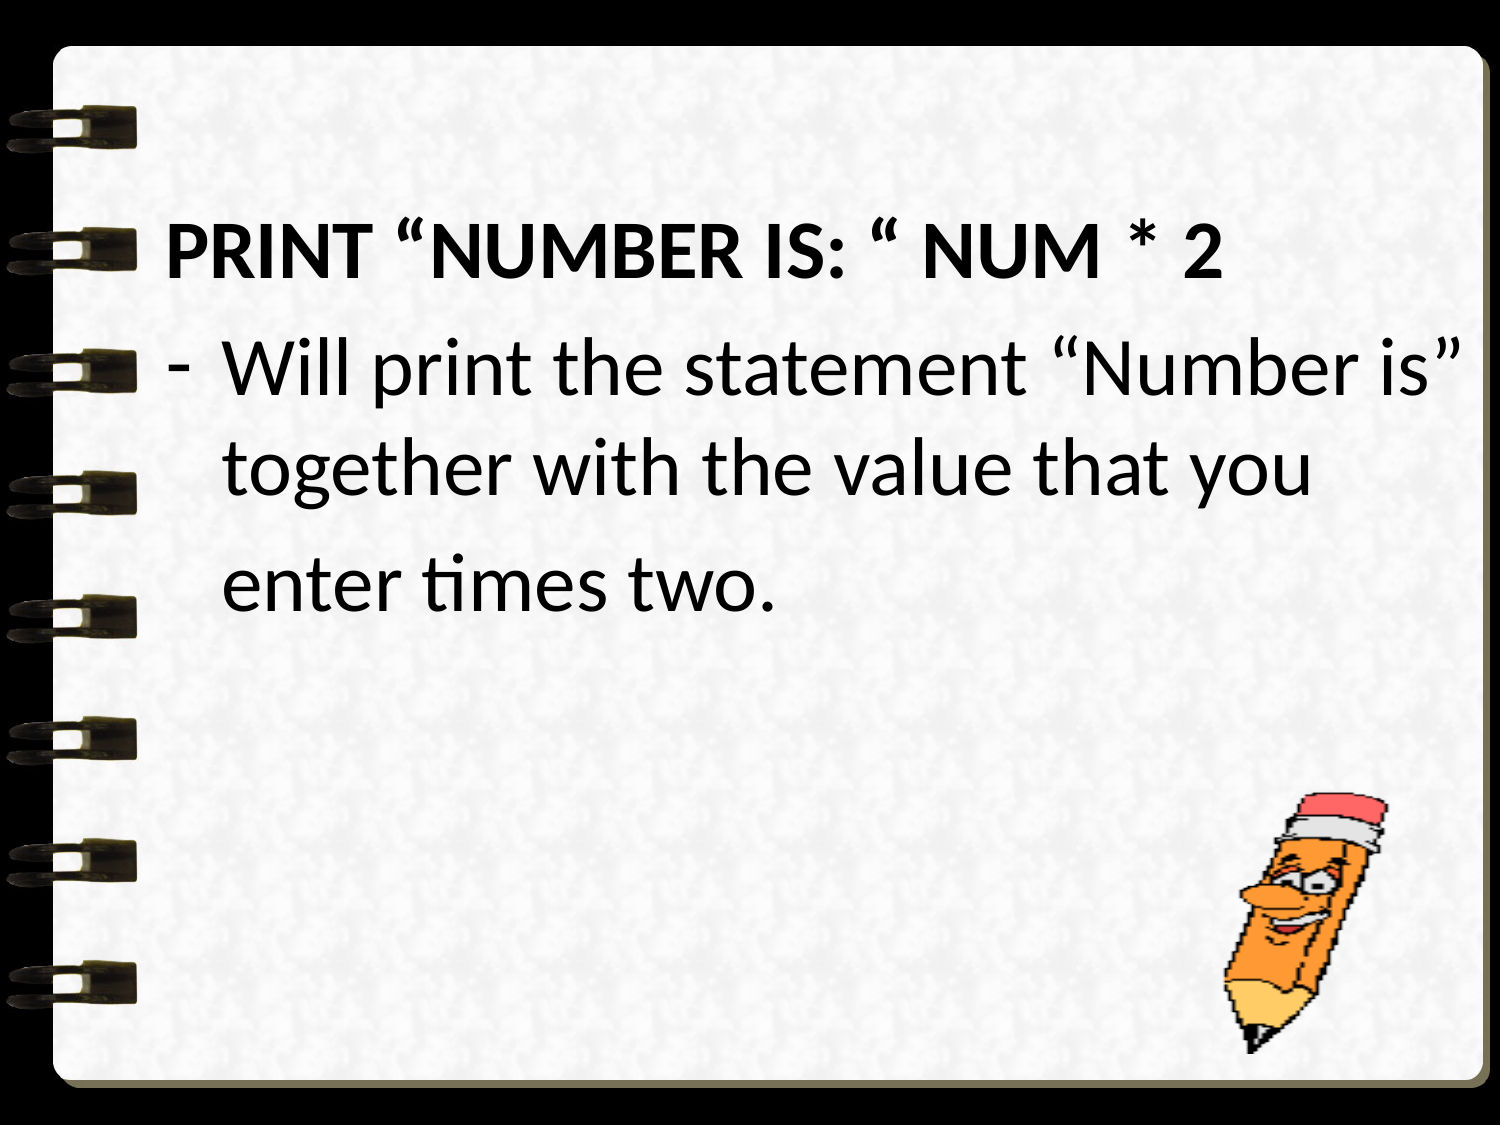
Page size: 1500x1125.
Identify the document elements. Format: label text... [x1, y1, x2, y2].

picture [0, 0, 1500, 1125]
list PRINT “NUMBER IS: “ NUM * 2 Will print the statement “Number is” together with the value that you enter times two. [150, 187, 1500, 900]
